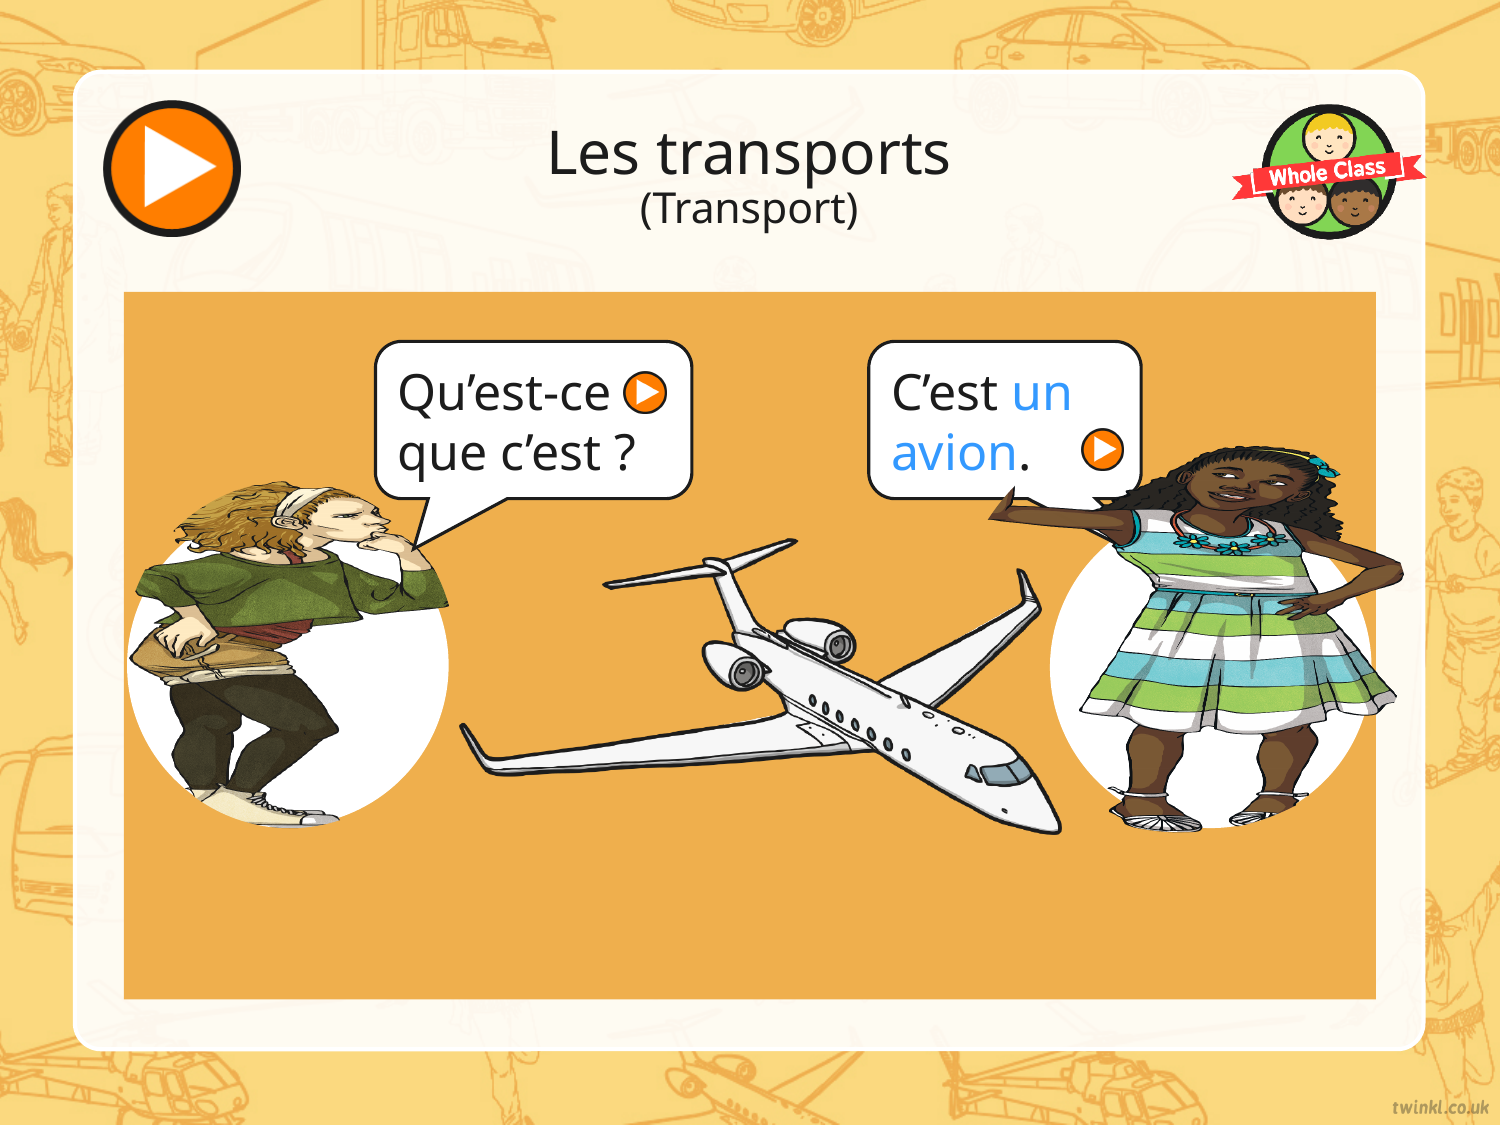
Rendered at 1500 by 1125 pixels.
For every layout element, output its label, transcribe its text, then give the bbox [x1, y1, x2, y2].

text_box Qu’est-ce que c’est ? [374, 340, 693, 528]
text_box [123, 342, 1377, 1000]
title Les transports (Transport) [75, 79, 1424, 342]
text_box C’est un avion. [867, 340, 1143, 500]
picture [0, 0, 1500, 1125]
